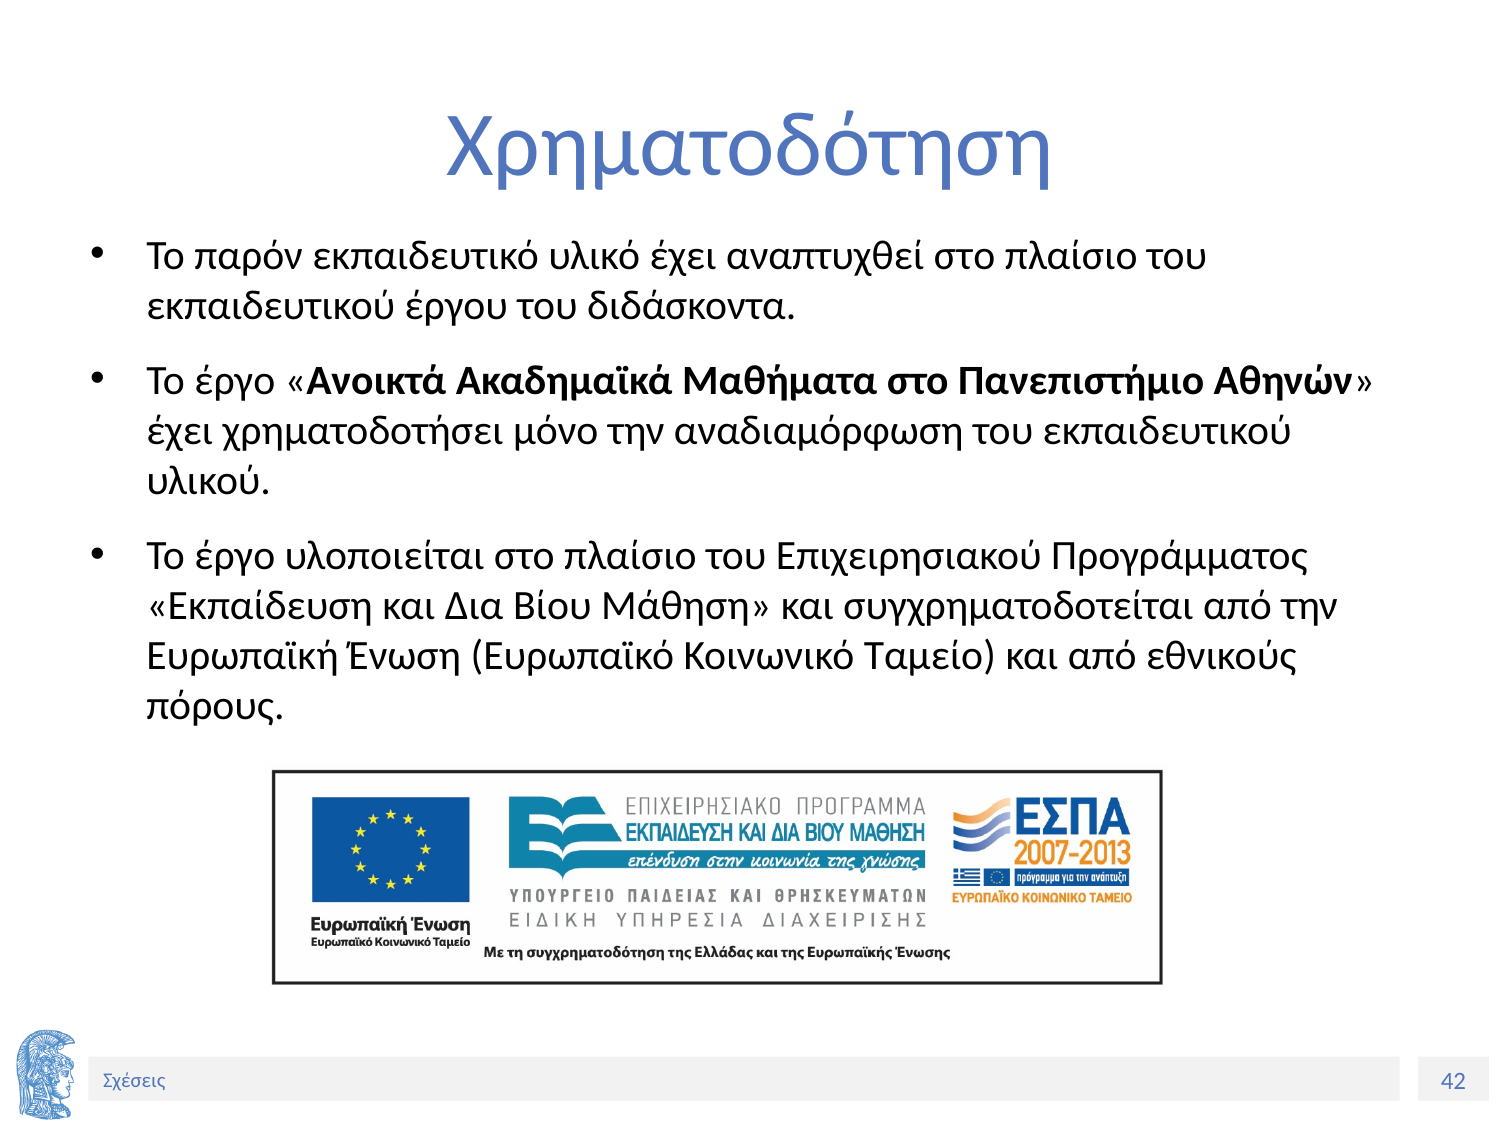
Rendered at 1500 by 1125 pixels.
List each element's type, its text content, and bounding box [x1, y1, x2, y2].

title Χρηματοδότηση [75, 45, 1425, 219]
picture [265, 762, 1169, 991]
list Το παρόν εκπαιδευτικό υλικό έχει αναπτυχθεί στo πλαίσιo του εκπαιδευτικού έργου του διδάσκοντα. Το έργο «Ανοικτά Ακαδημαϊκά Μαθήματα στο Πανεπιστήμιο Αθηνών» έχει χρηματοδοτήσει μόνο την αναδιαμόρφωση του εκπαιδευτικού υλικού. Το έργο υλοποιείται στο πλαίσιο του Επιχειρησιακού Προγράμματος «Εκπαίδευση και Δια Βίου Μάθηση» και συγχρηματοδοτείται από την Ευρωπαϊκή Ένωση (Ευρωπαϊκό Κοινωνικό Ταμείο) και από εθνικούς πόρους. [75, 219, 1425, 963]
picture [9, 1026, 81, 1120]
